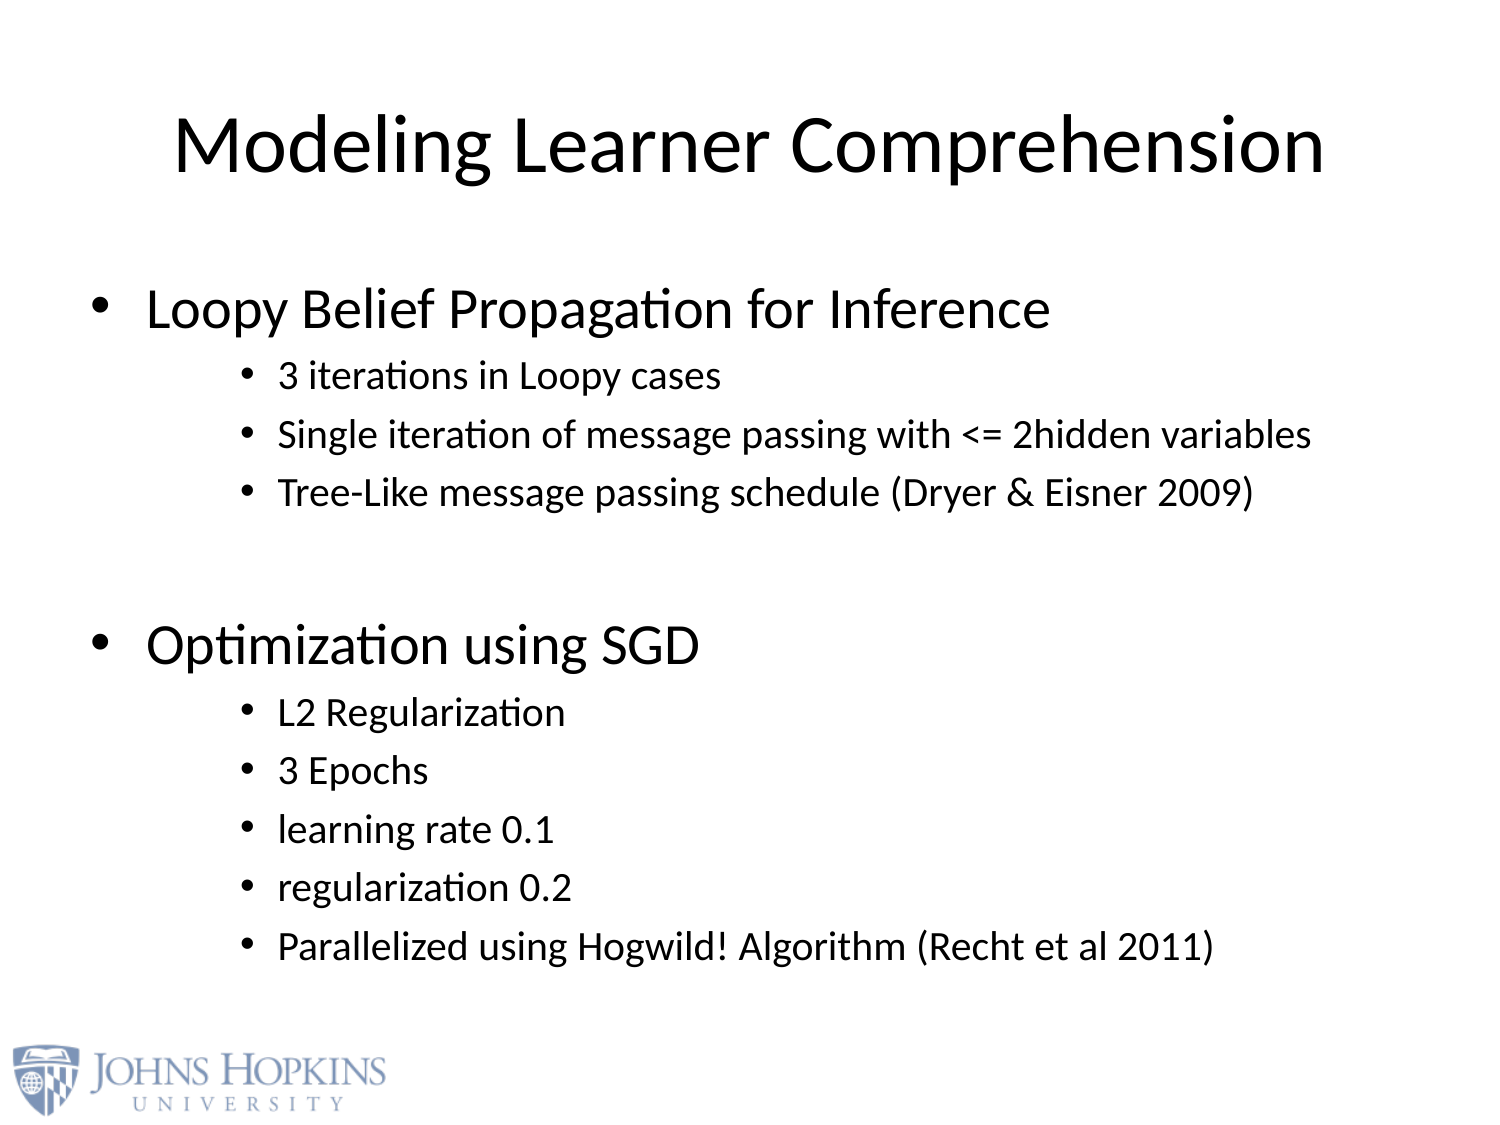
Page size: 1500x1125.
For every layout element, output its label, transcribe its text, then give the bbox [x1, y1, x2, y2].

title Modeling Learner Comprehension [75, 45, 1425, 233]
list Loopy Belief Propagation for Inference 3 iterations in Loopy cases Single iteration of message passing with <= 2hidden variables Tree-Like message passing schedule (Dryer & Eisner 2009) Optimization using SGD L2 Regularization 3 Epochs learning rate 0.1 regularization 0.2 Parallelized using Hogwild! Algorithm (Recht et al 2011) [75, 262, 1425, 1005]
